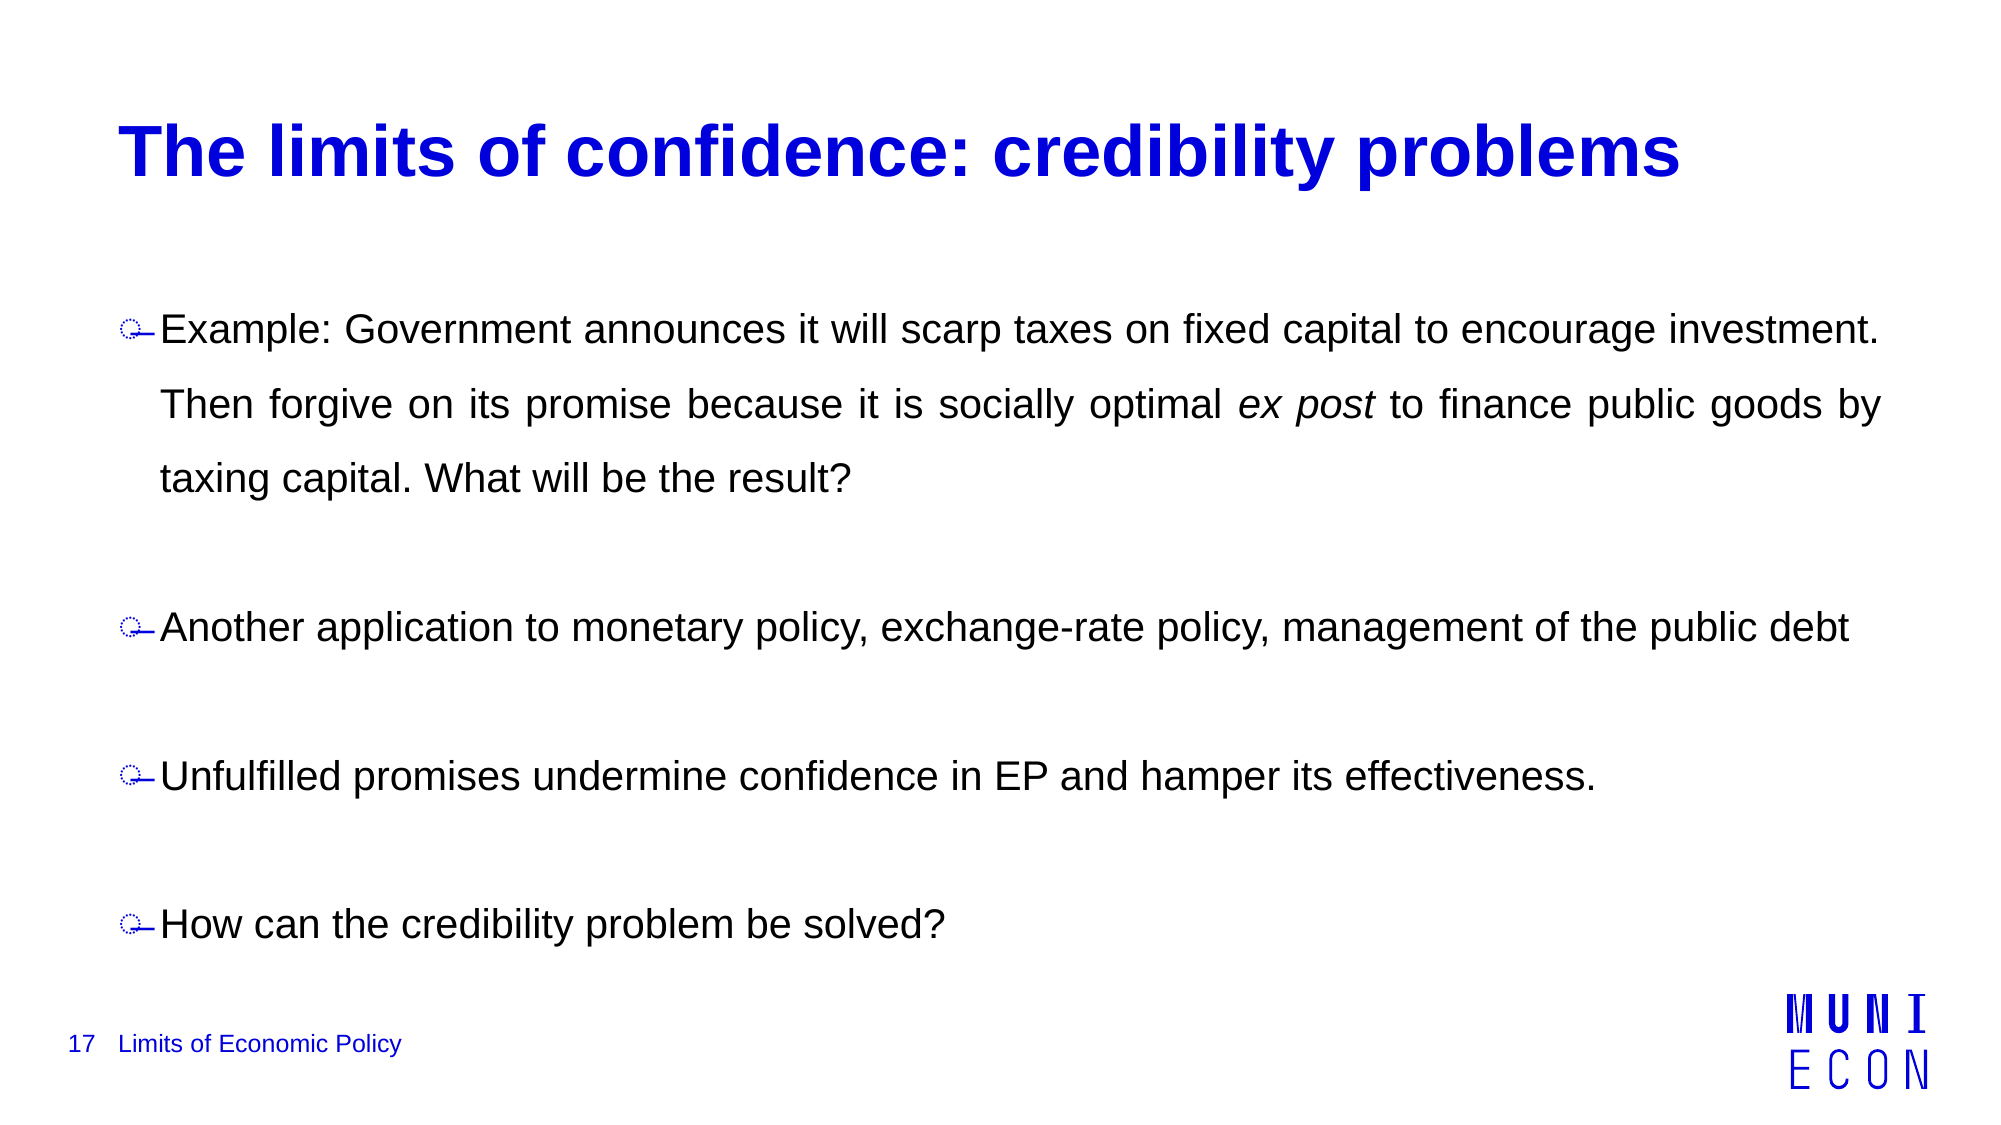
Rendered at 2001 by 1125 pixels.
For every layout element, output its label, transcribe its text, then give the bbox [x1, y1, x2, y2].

list Example: Government announces it will scarp taxes on fixed capital to encourage investment. Then forgive on its promise because it is socially optimal ex post to finance public goods by taxing capital. What will be the result? Another application to monetary policy, exchange-rate policy, management of the public debt Unfulfilled promises undermine confidence in EP and hamper its effectiveness. How can the credibility problem be solved? [118, 277, 1883, 957]
title The limits of confidence: credibility problems [118, 118, 1883, 193]
footer Limits of Economic Policy [118, 1021, 1418, 1063]
slide_number 17 [67, 1021, 110, 1063]
